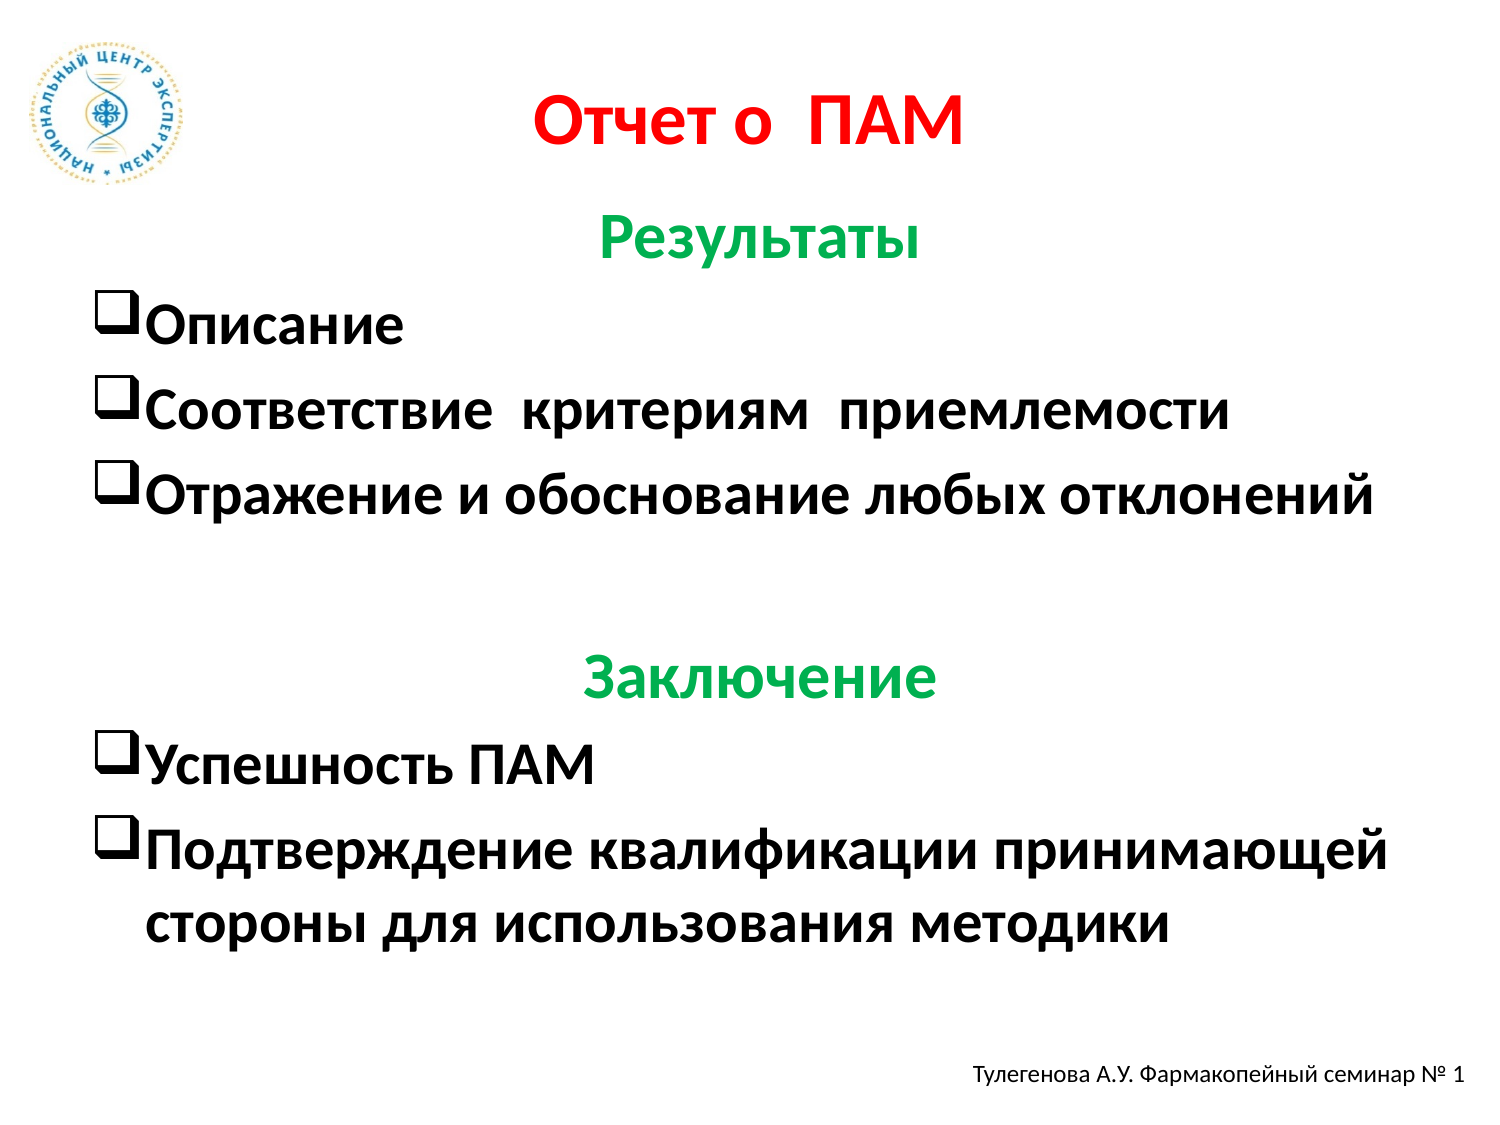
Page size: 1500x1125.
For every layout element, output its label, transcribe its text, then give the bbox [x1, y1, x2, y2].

list Результаты Описание Соответствие критериям приемлемости Отражение и обоснование любых отклонений Заключение Успешность ПАМ Подтверждение квалификации принимающей стороны для использования методики [75, 184, 1447, 1024]
picture [29, 42, 184, 185]
footer Тулегенова А.У. Фармакопейный семинар № 1 [938, 1042, 1500, 1103]
title Отчет о ПАМ [186, 45, 1425, 184]
